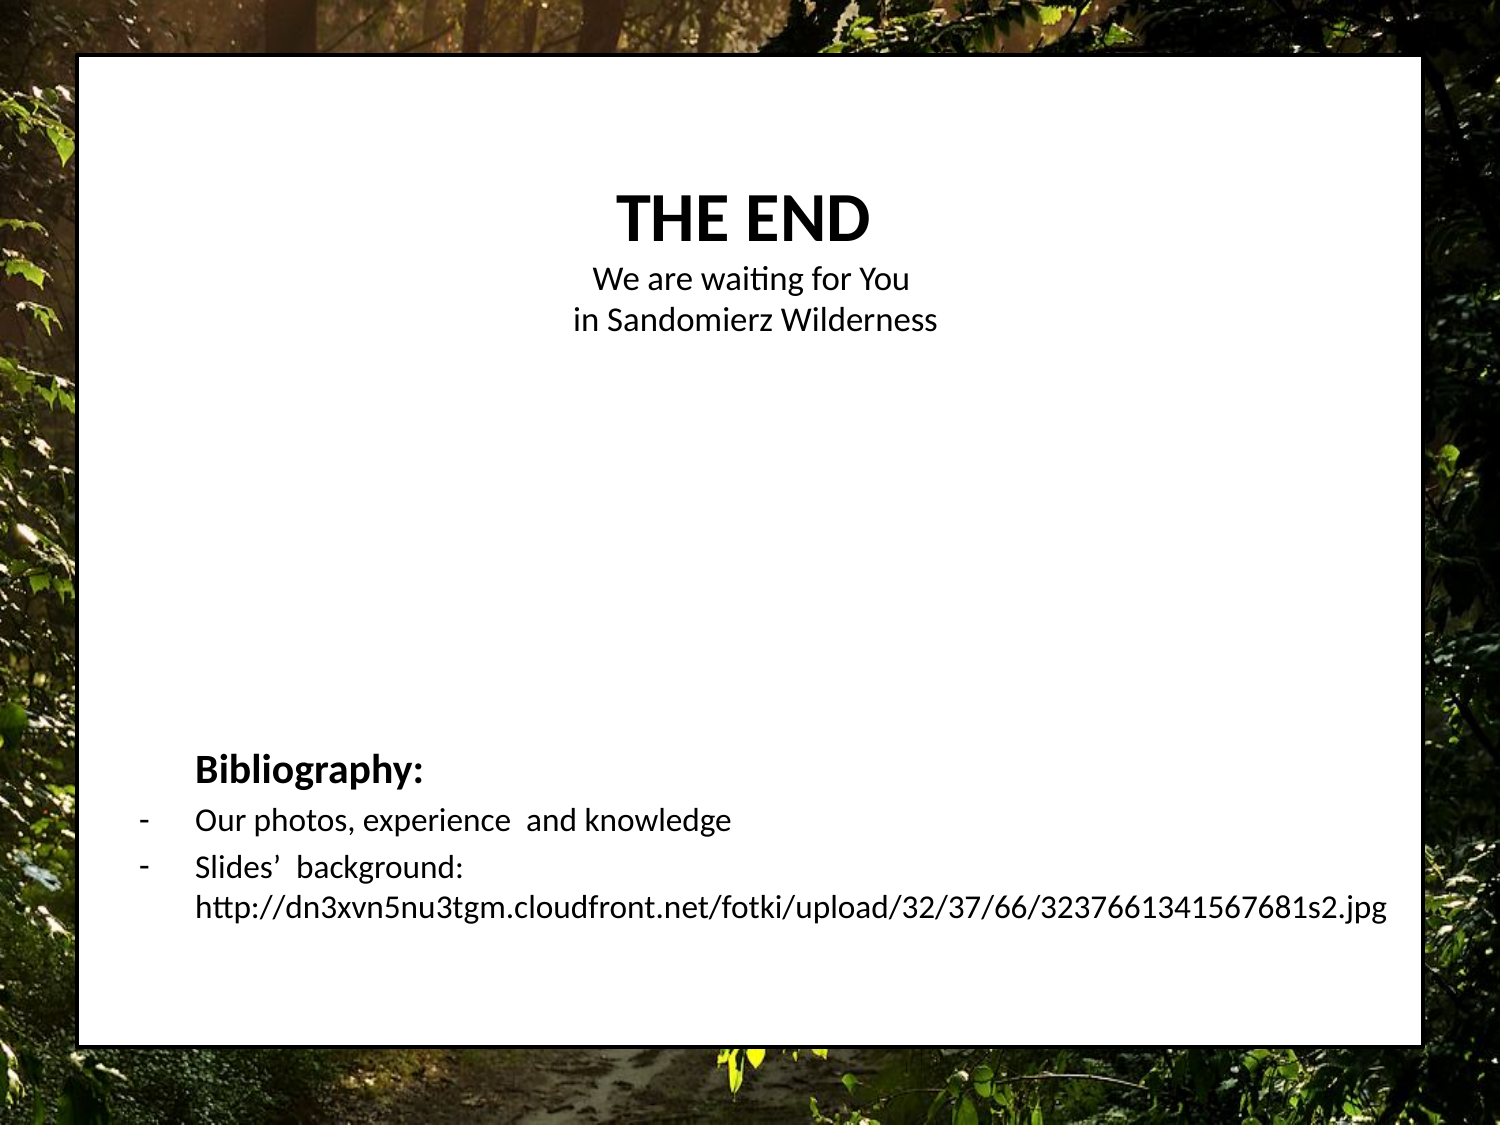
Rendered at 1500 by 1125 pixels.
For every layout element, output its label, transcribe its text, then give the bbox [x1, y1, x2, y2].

list Bibliography: Our photos, experience and knowledge Slides’ background: http://dn3xvn5nu3tgm.cloudfront.net/fotki/upload/32/37/66/3237661341567681s2.jpg [123, 267, 1474, 1010]
title THE END We are waiting for You in Sandomierz Wilderness [76, 160, 1427, 349]
text_box [75, 53, 1425, 1049]
picture [0, 0, 1500, 1125]
